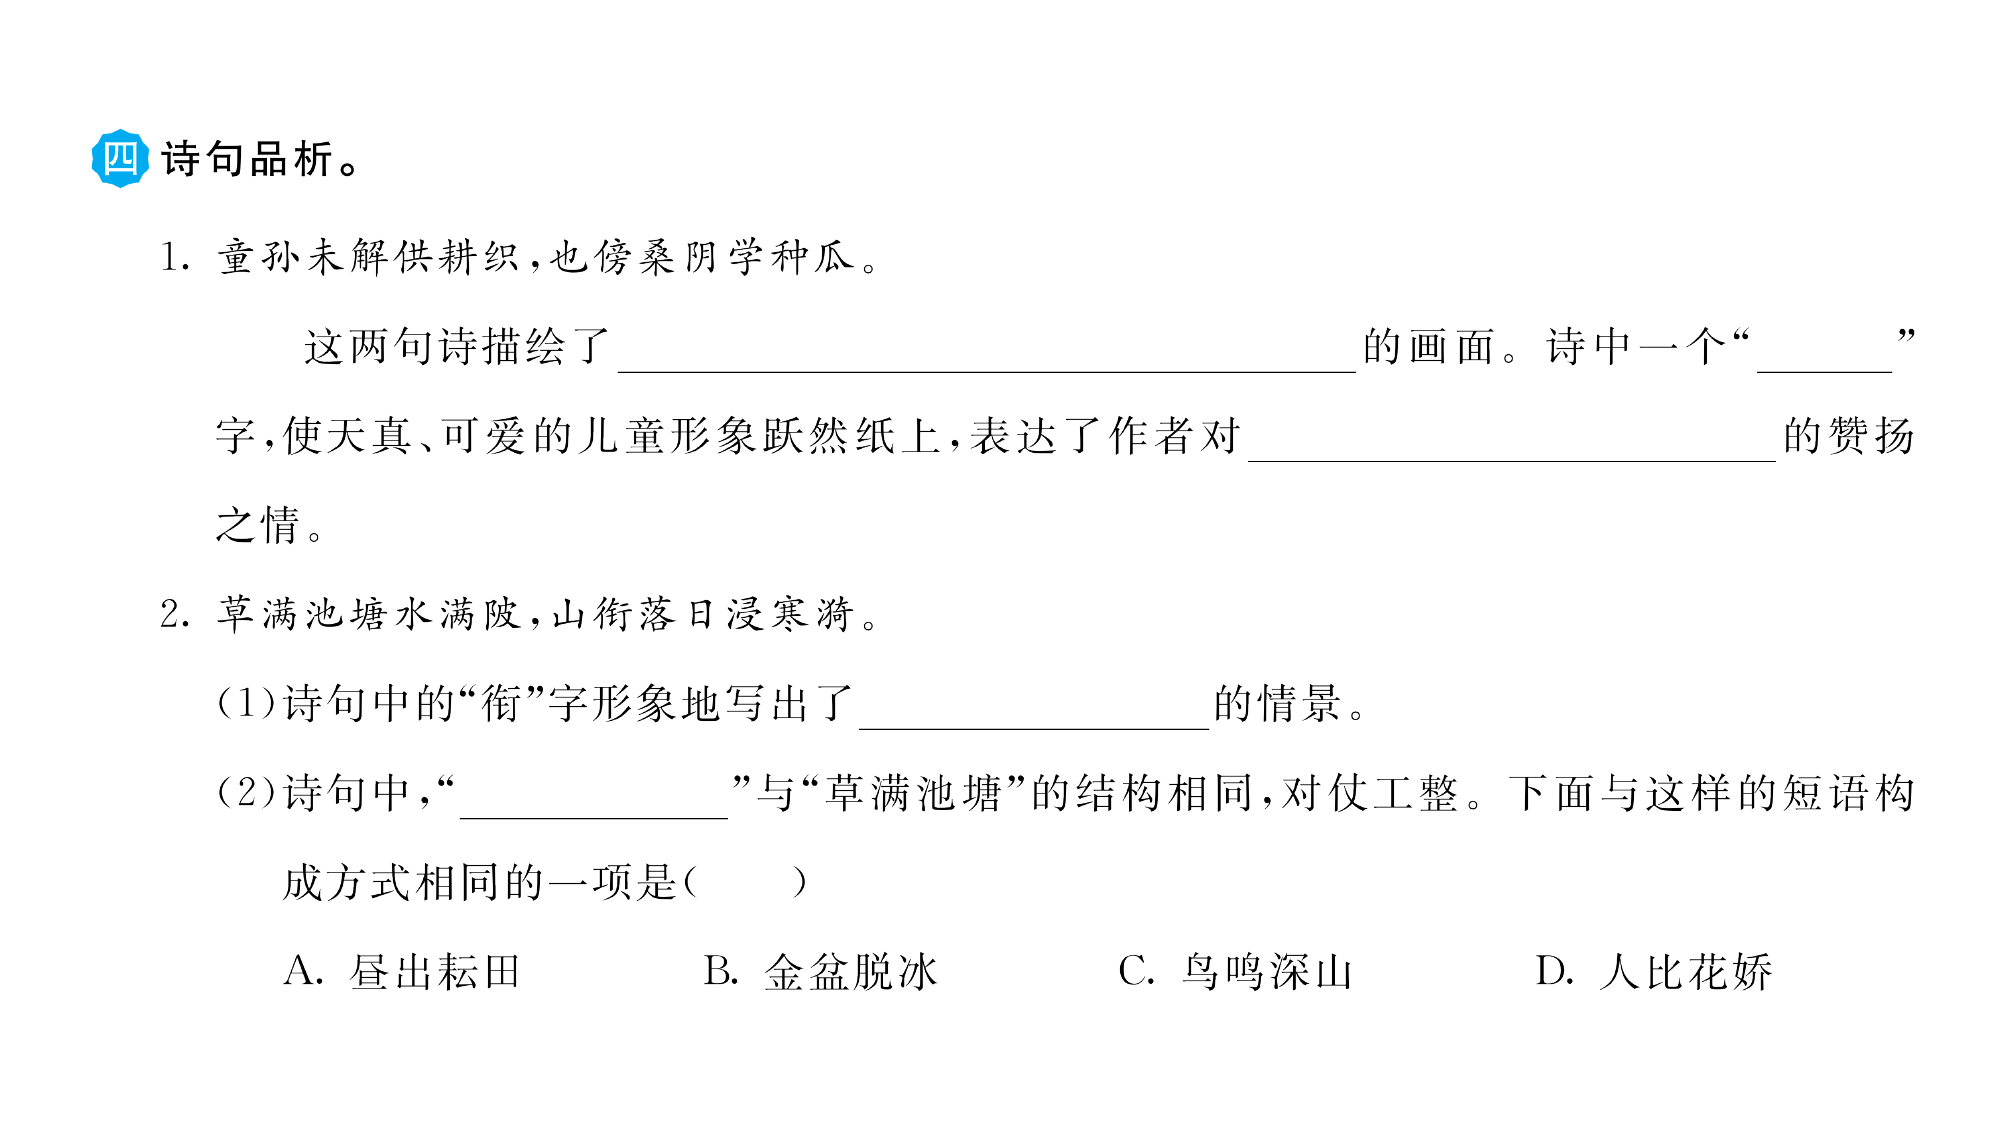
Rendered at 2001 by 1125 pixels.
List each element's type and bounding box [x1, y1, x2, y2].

picture [88, 118, 1979, 997]
